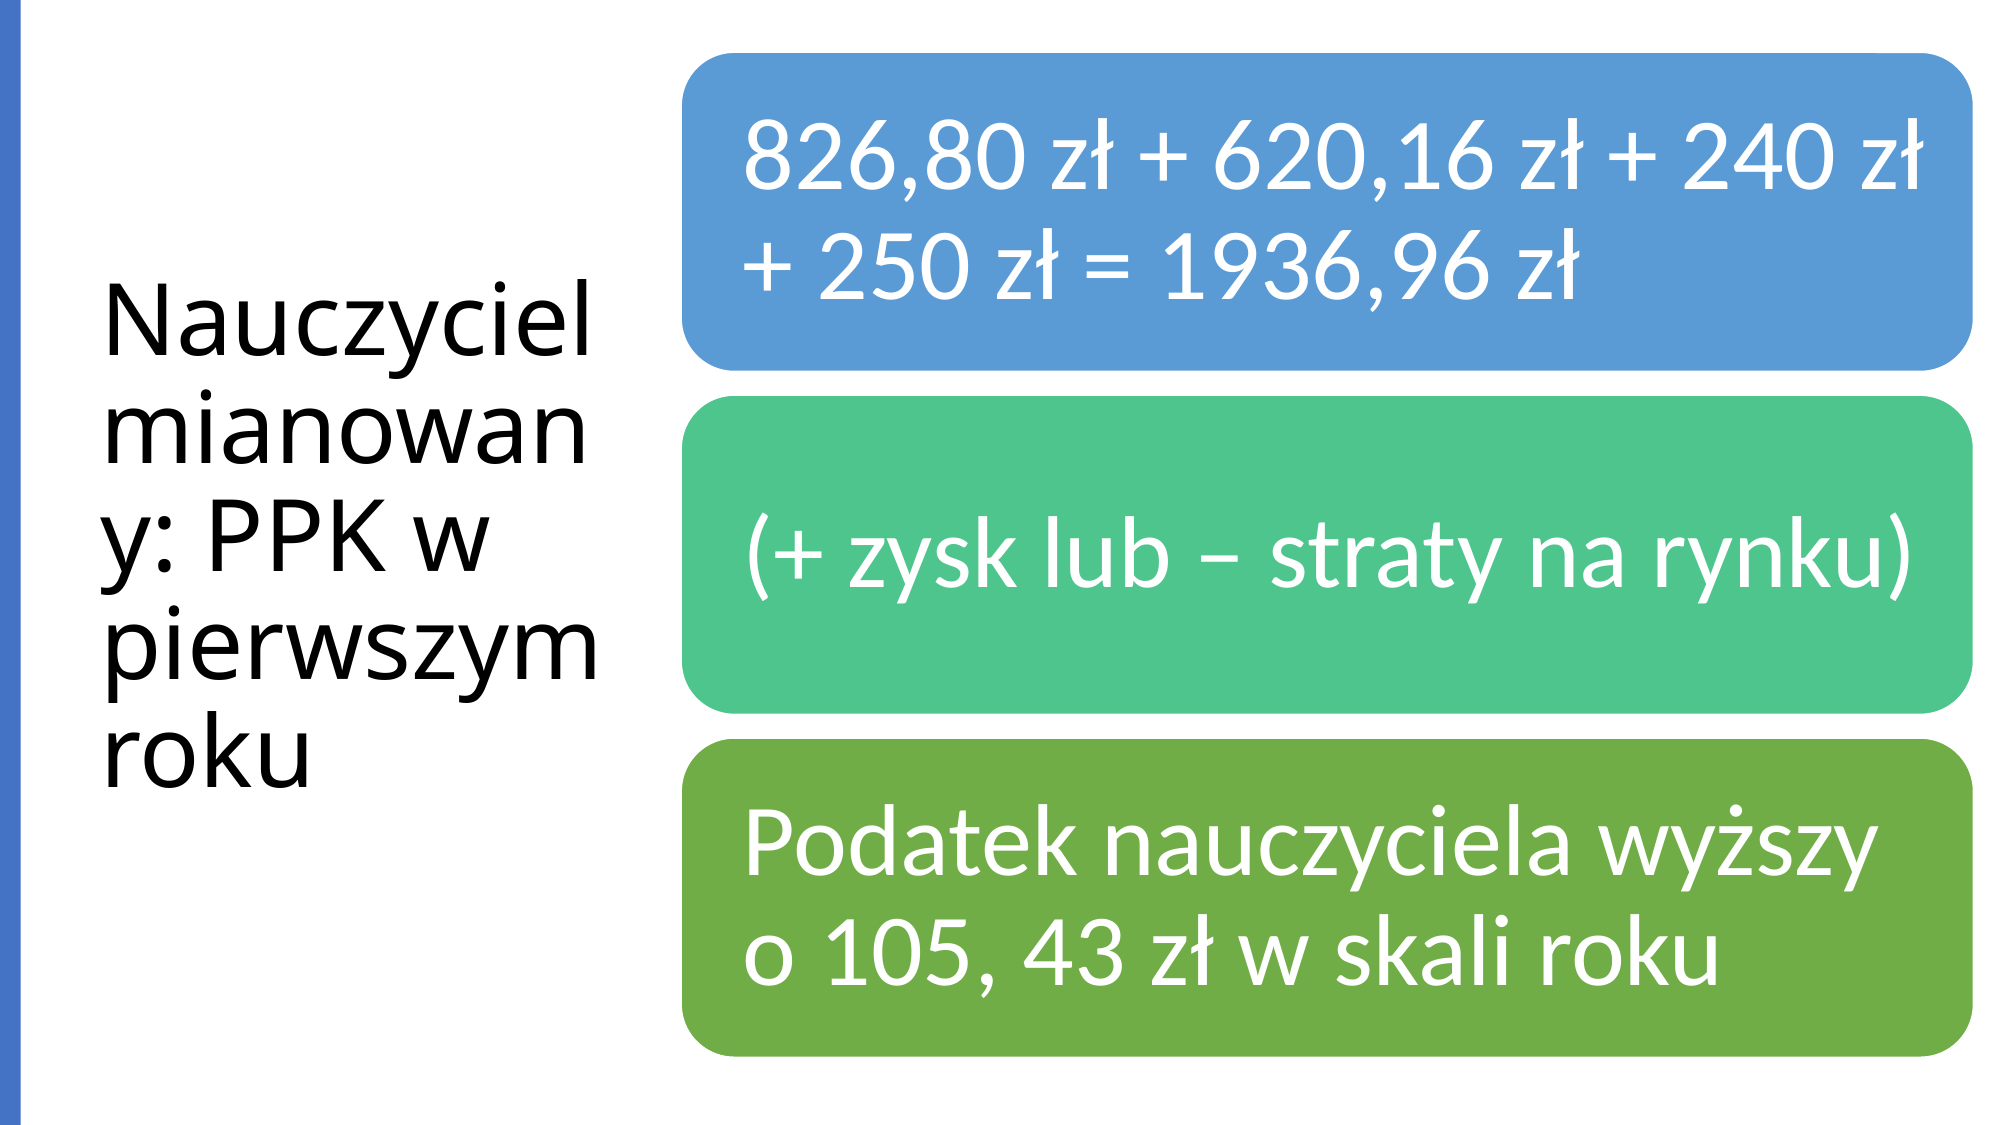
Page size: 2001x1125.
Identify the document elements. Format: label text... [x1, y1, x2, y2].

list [680, 49, 1974, 1060]
title Nauczyciel mianowany: PPK w pierwszym roku [85, 101, 648, 977]
text_box [0, 0, 21, 1125]
